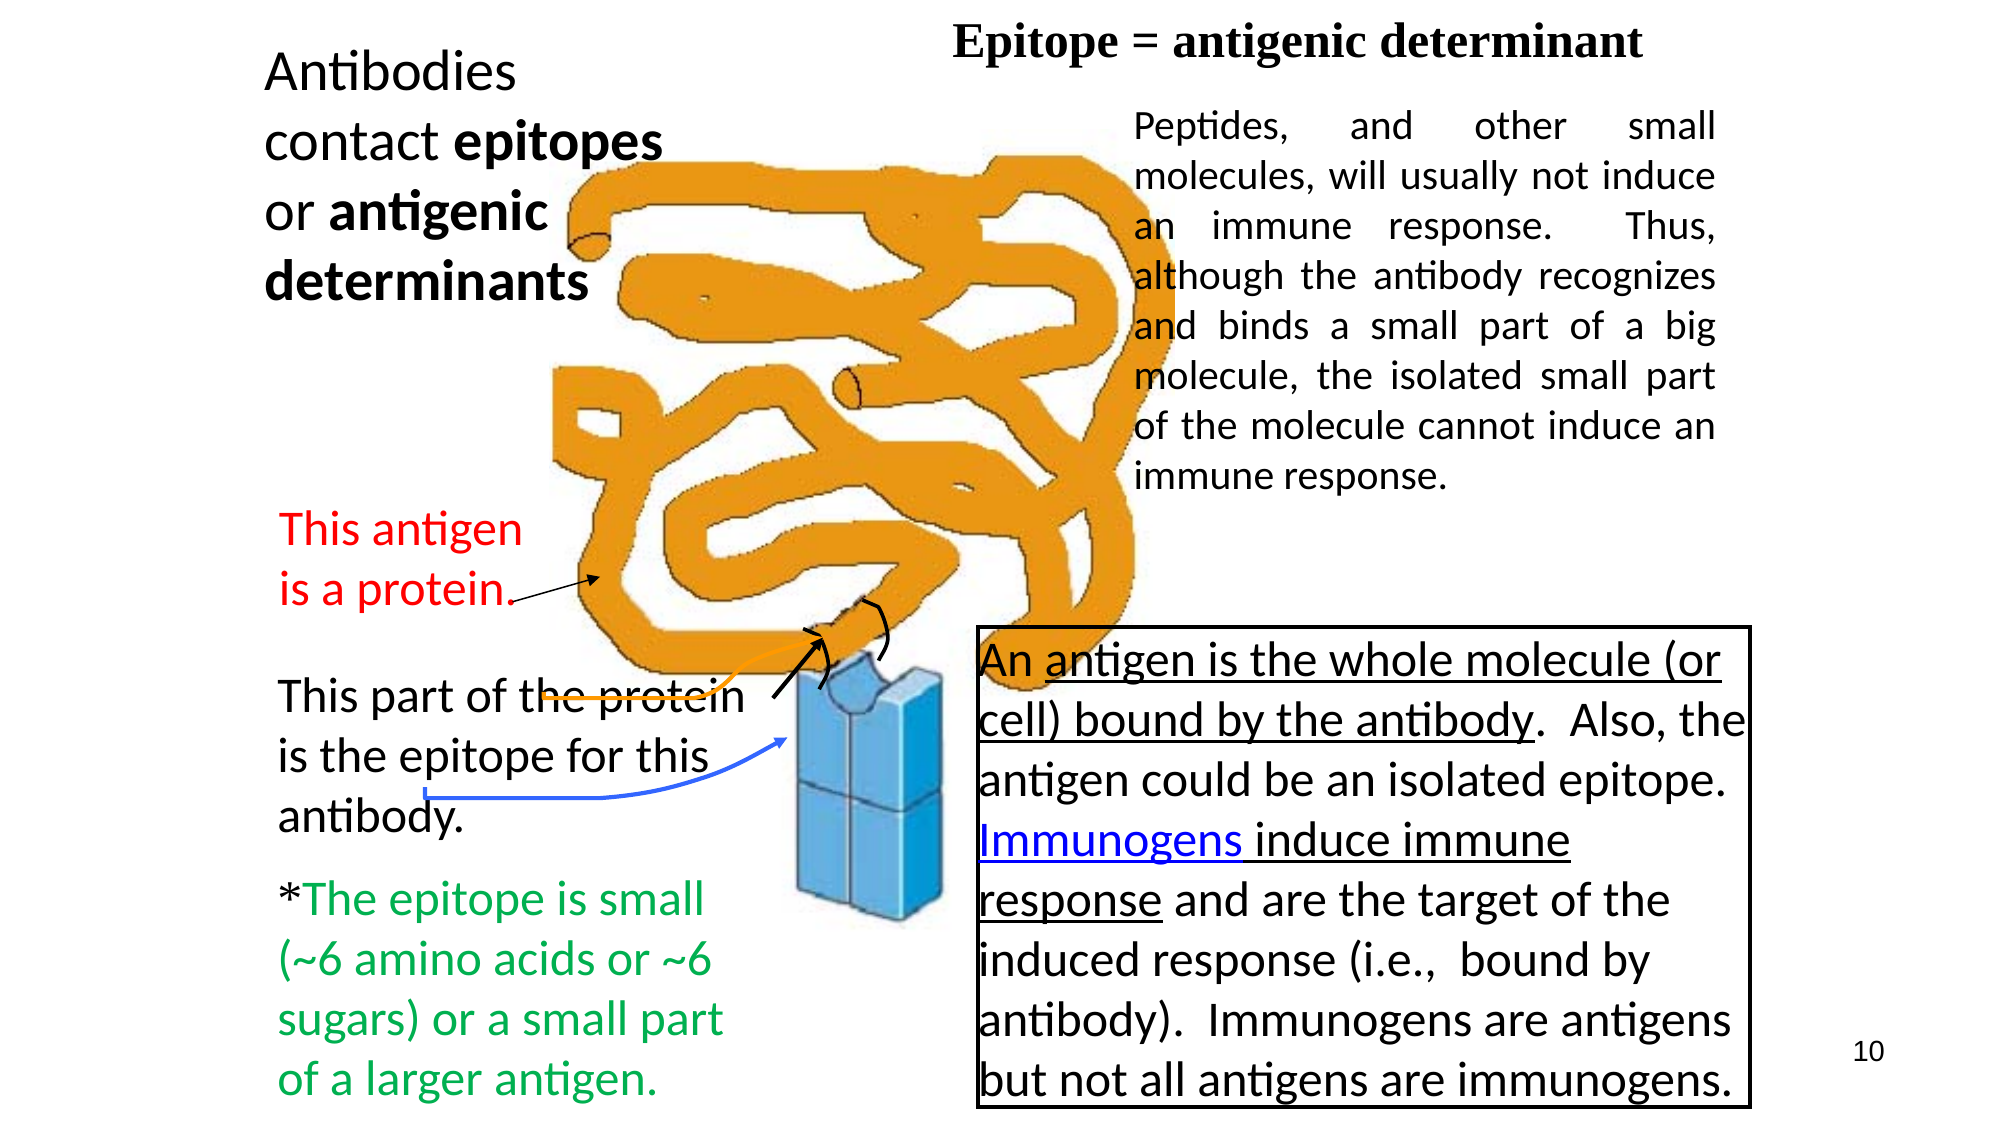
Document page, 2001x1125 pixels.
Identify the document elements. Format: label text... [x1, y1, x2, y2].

text_box *The epitope is small (~6 amino acids or ~6 sugars) or a small part of a larger antigen. [262, 969, 788, 1113]
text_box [262, 599, 889, 853]
text_box Peptides, and other small molecules, will usually not induce an immune response. Thus, although the antibody recognizes and binds a small part of a big molecule, the isolated small part of the molecule cannot induce an immune response. [1118, 90, 1732, 505]
text_box Antibodies contact epitopes or antigenic determinants [249, 24, 700, 320]
slide_number 10 [1433, 1024, 1901, 1103]
text_box An antigen is the whole molecule (or cell) bound by the antibody. Also, the antigen could be an isolated epitope. Immunogens induce immune response and are the target of the induced response (i.e., bound by antibody). Immunogens are antigens but not all antigens are immunogens. [978, 626, 1750, 1107]
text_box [264, 128, 1176, 963]
text_box Epitope = antigenic determinant [937, 0, 1688, 75]
